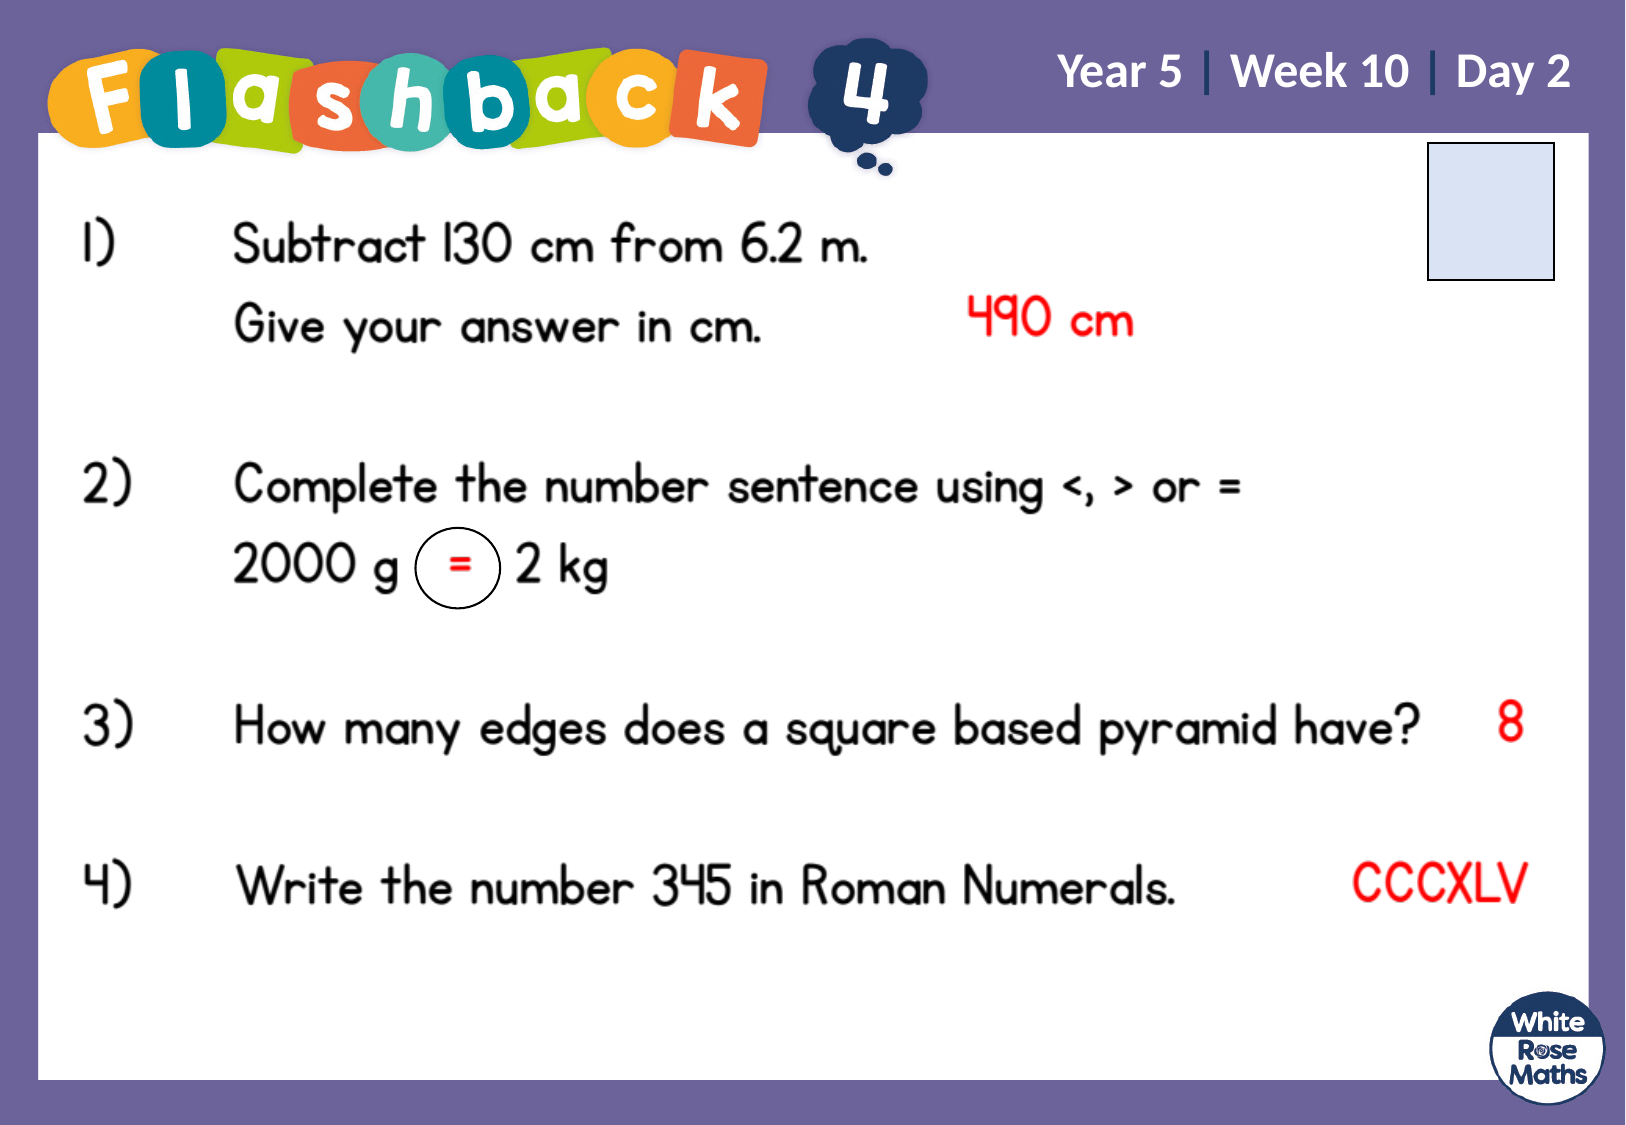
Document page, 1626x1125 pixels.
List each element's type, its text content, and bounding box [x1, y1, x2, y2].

picture [0, 0, 1626, 1125]
text_box [1427, 142, 1555, 281]
text_box Year 5 | Week 10 | Day 2 [991, 36, 1587, 108]
